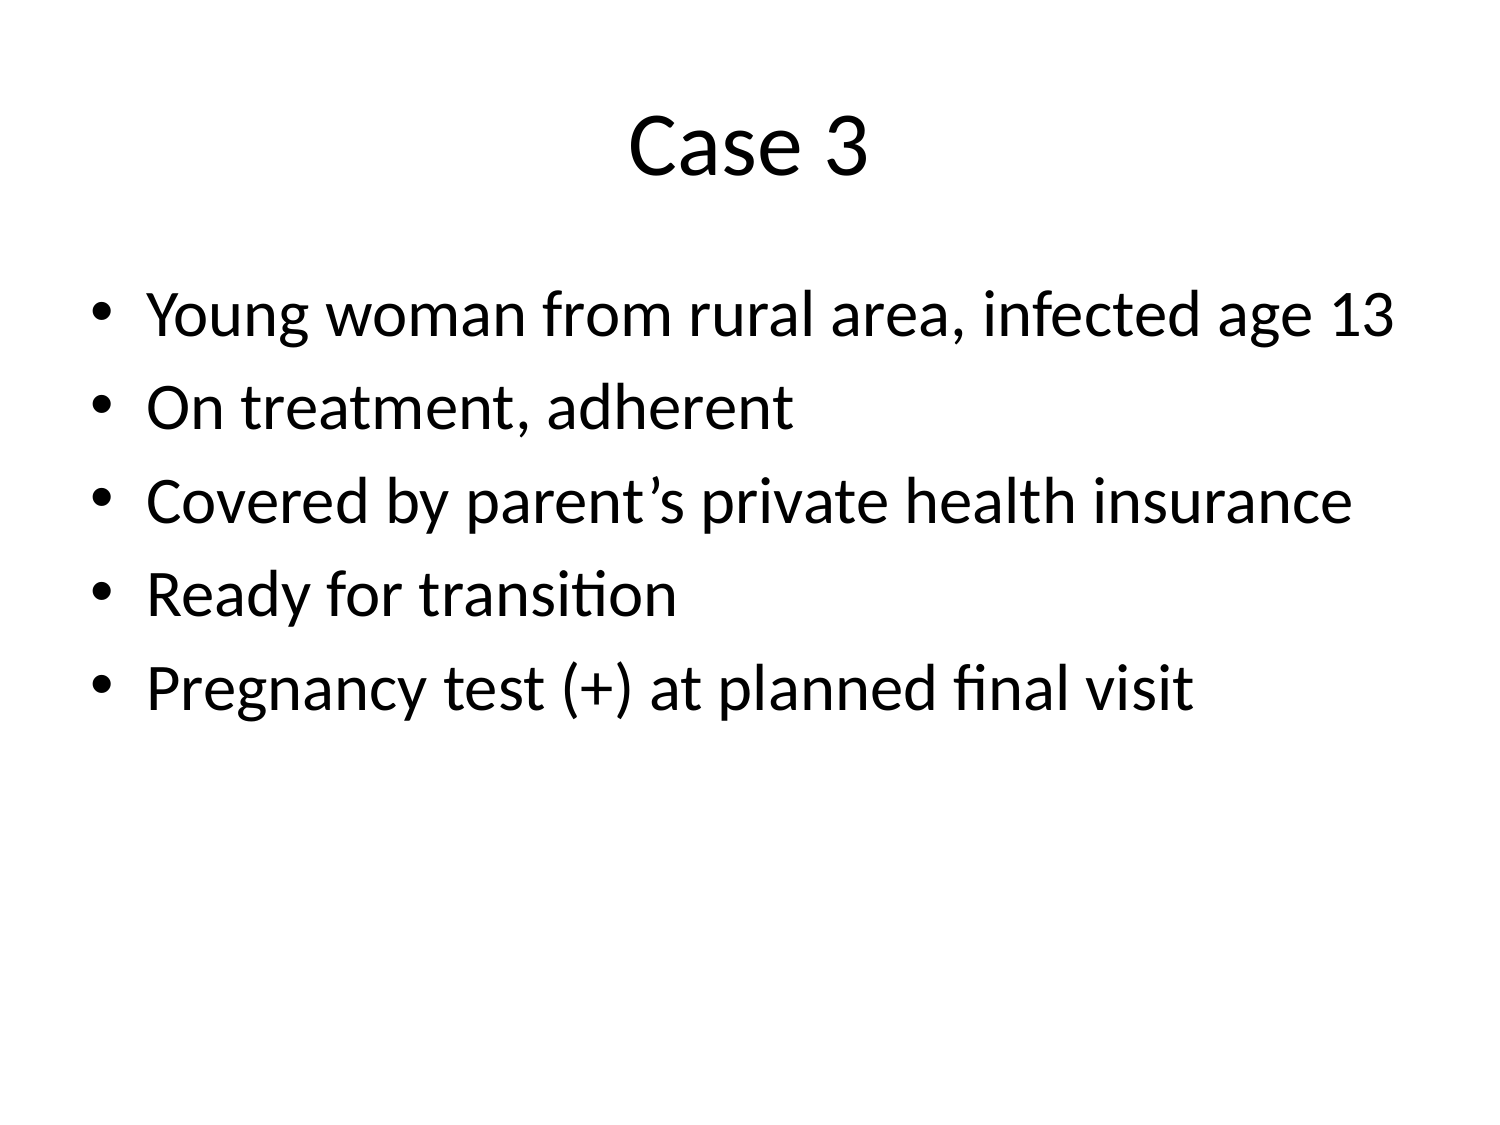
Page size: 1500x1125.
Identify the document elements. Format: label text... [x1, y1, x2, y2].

list Young woman from rural area, infected age 13 On treatment, adherent Covered by parent’s private health insurance Ready for transition Pregnancy test (+) at planned final visit [75, 262, 1425, 1005]
title Case 3 [75, 45, 1425, 233]
